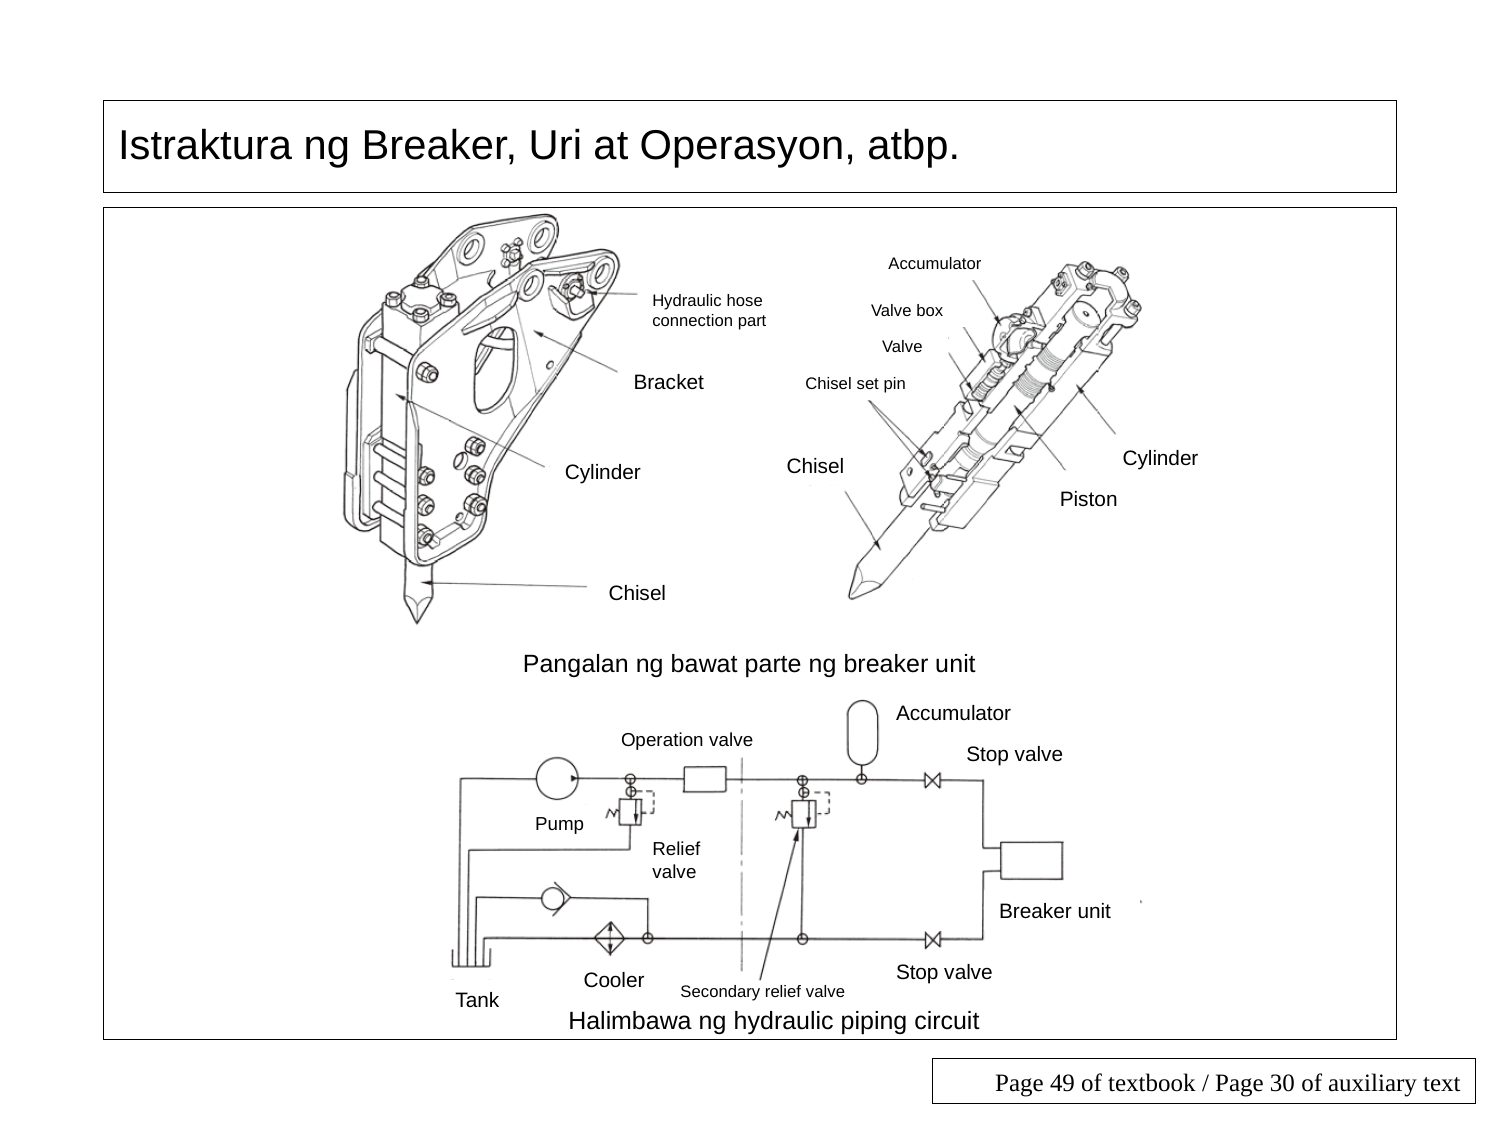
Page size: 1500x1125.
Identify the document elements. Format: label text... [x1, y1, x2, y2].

text_box Halimbawa ng hydraulic piping circuit [512, 1000, 1044, 1042]
text_box [103, 207, 1397, 1040]
text_box Tank [440, 1000, 544, 1020]
text_box Pangalan ng bawat parte ng breaker unit [484, 644, 1016, 685]
title Istraktura ng Breaker, Uri at Operasyon, atbp. [103, 100, 1397, 193]
picture [440, 692, 1152, 1000]
text_box Page 49 of textbook / Page 30 of auxiliary text [932, 1058, 1476, 1104]
picture [342, 208, 1176, 644]
text_box Cylinder [1176, 437, 1316, 478]
